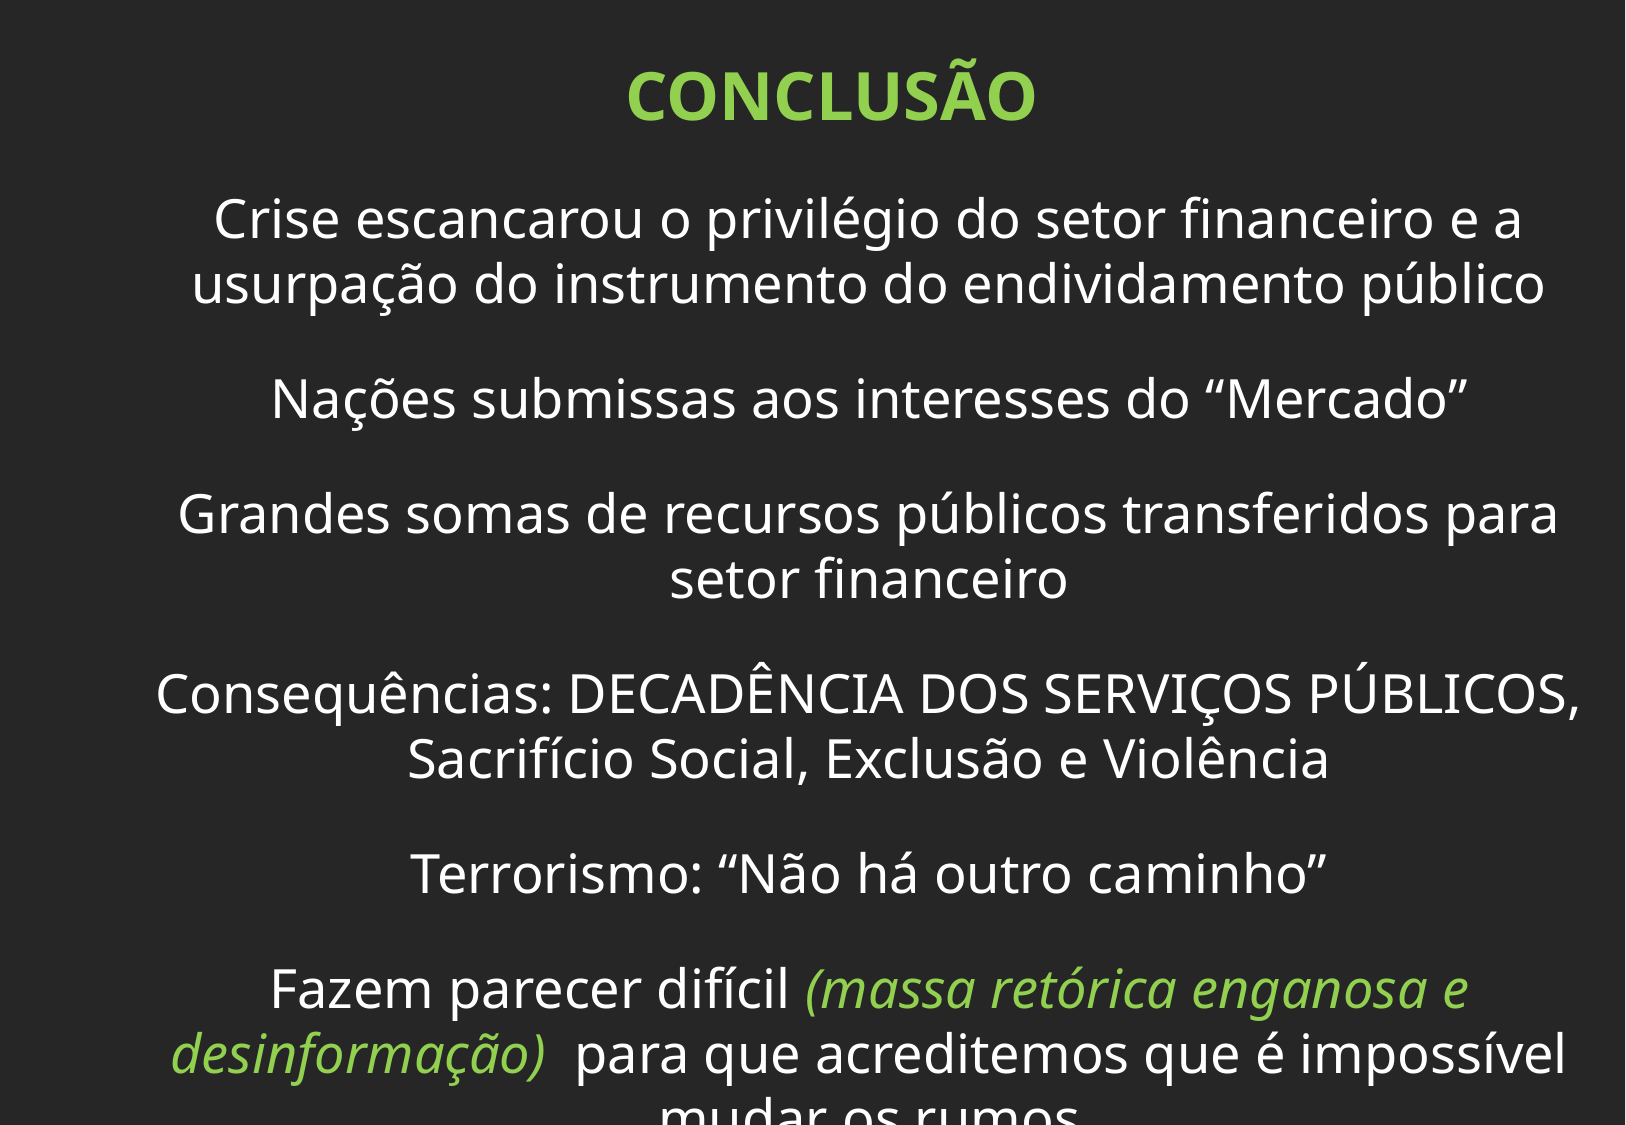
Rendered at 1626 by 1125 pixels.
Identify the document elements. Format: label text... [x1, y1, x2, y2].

text_box CONCLUSÃO Crise escancarou o privilégio do setor financeiro e a usurpação do instrumento do endividamento público Nações submissas aos interesses do “Mercado” Grandes somas de recursos públicos transferidos para setor financeiro Consequências: DECADÊNCIA DOS SERVIÇOS PÚBLICOS, Sacrifício Social, Exclusão e Violência Terrorismo: “Não há outro caminho” Fazem parecer difícil (massa retórica enganosa e desinformação) para que acreditemos que é impossível mudar os rumos [39, 46, 1625, 1125]
